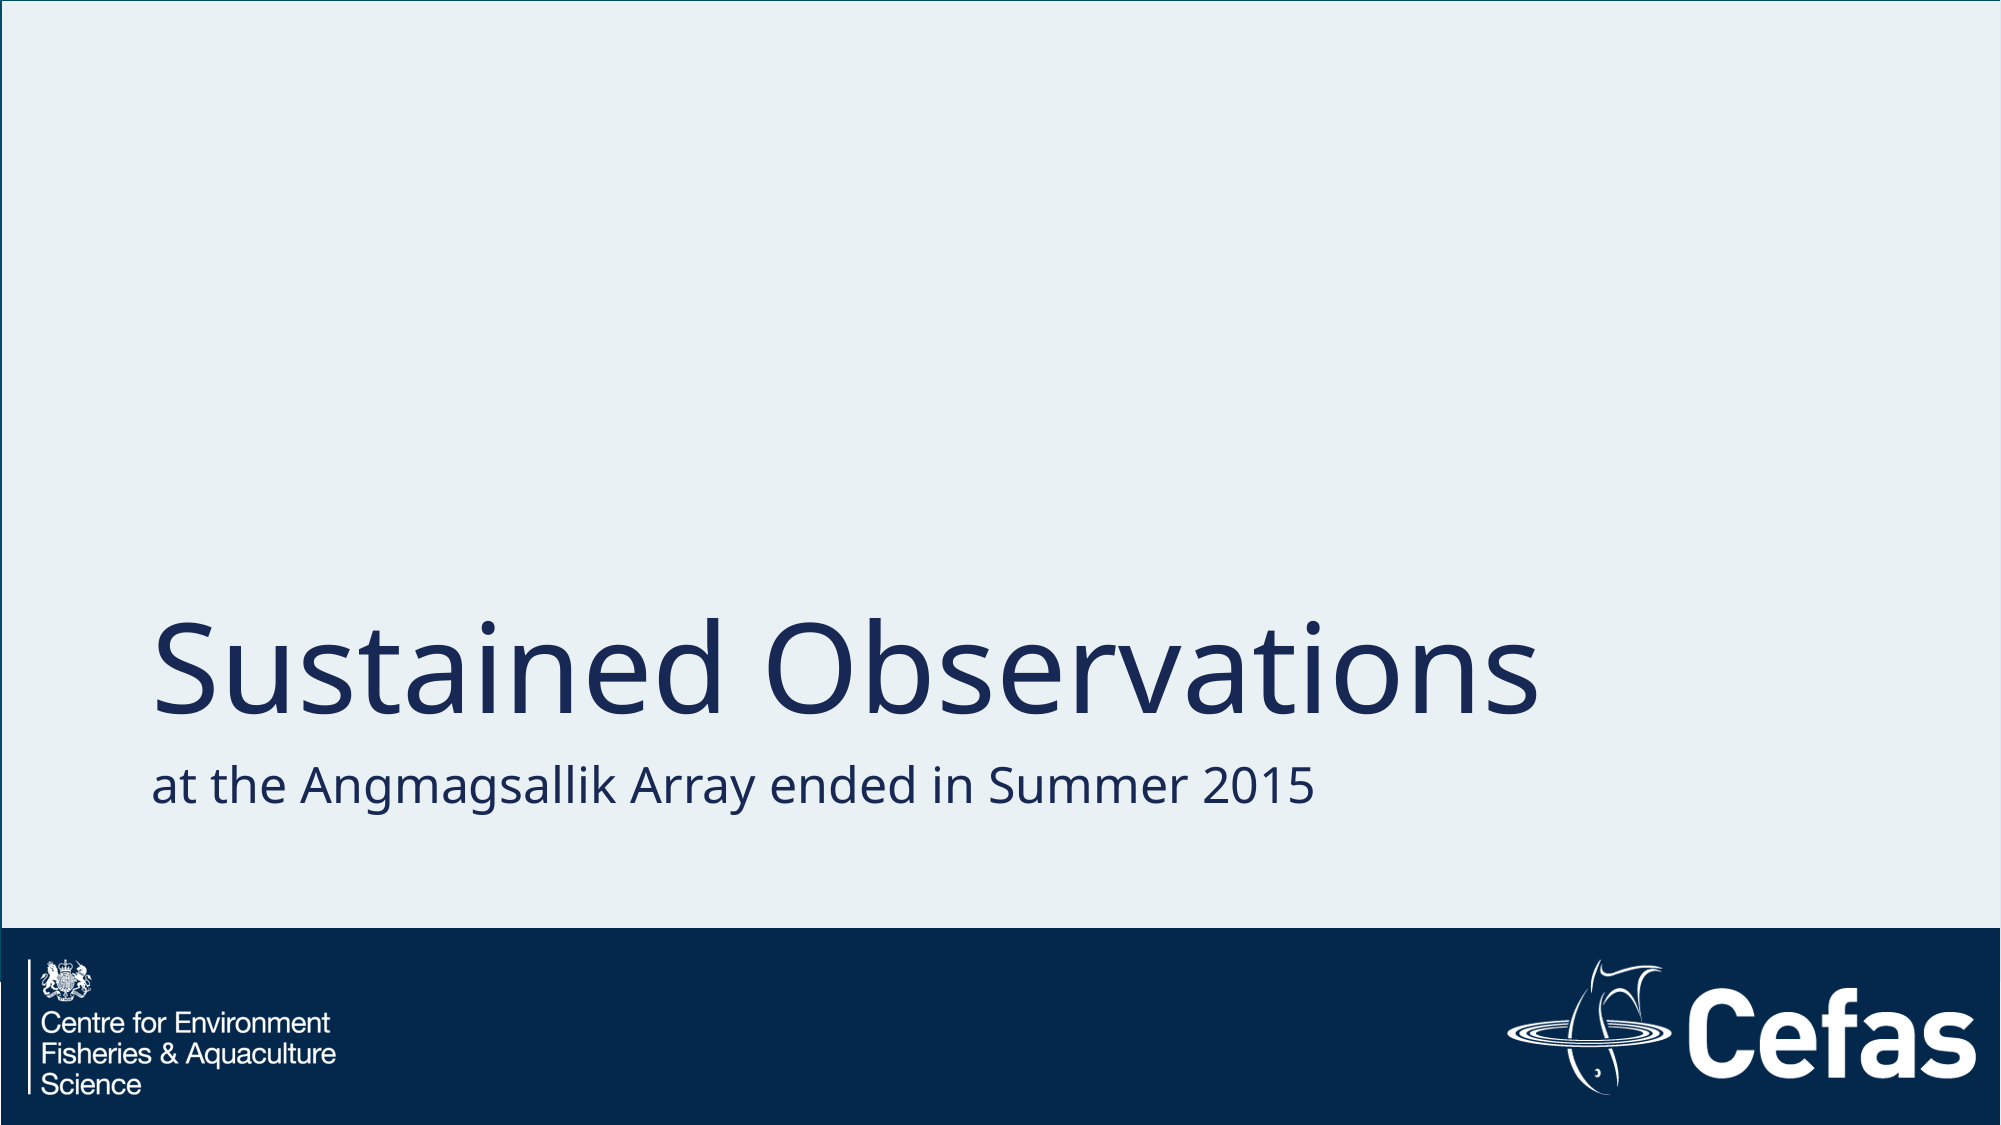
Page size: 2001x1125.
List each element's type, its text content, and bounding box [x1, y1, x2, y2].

list at the Angmagsallik Array ended in Summer 2015 [136, 752, 1862, 999]
picture [0, 2, 2001, 1125]
title Sustained Observations [136, 280, 1862, 749]
text_box [293, 959, 1644, 1085]
